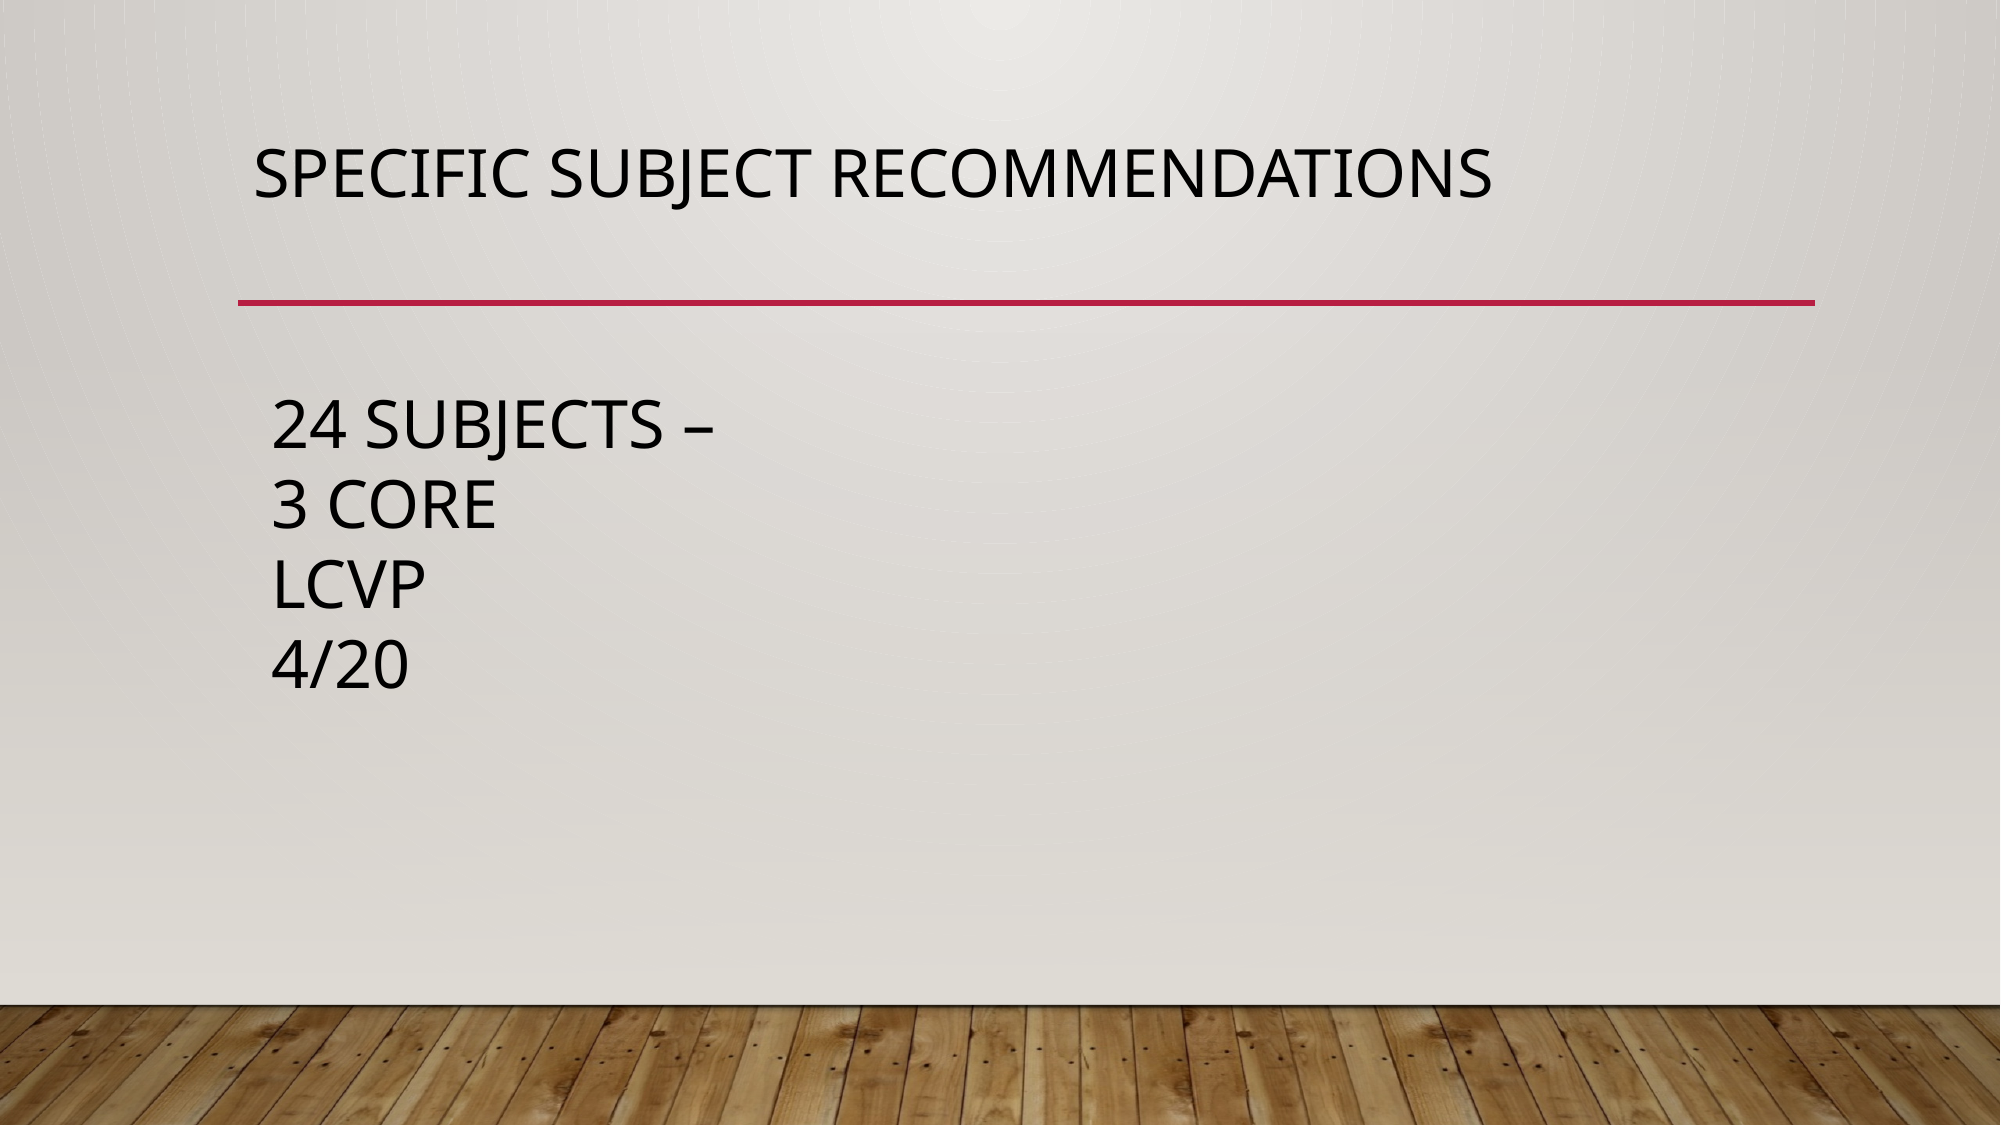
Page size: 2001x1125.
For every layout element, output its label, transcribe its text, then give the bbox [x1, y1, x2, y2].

picture [0, 1005, 2000, 1125]
title Specific Subject recommendations [238, 131, 1814, 305]
text_box 24 SUBJECTS – 3 CORE LCVP 4/20 [256, 374, 1193, 710]
